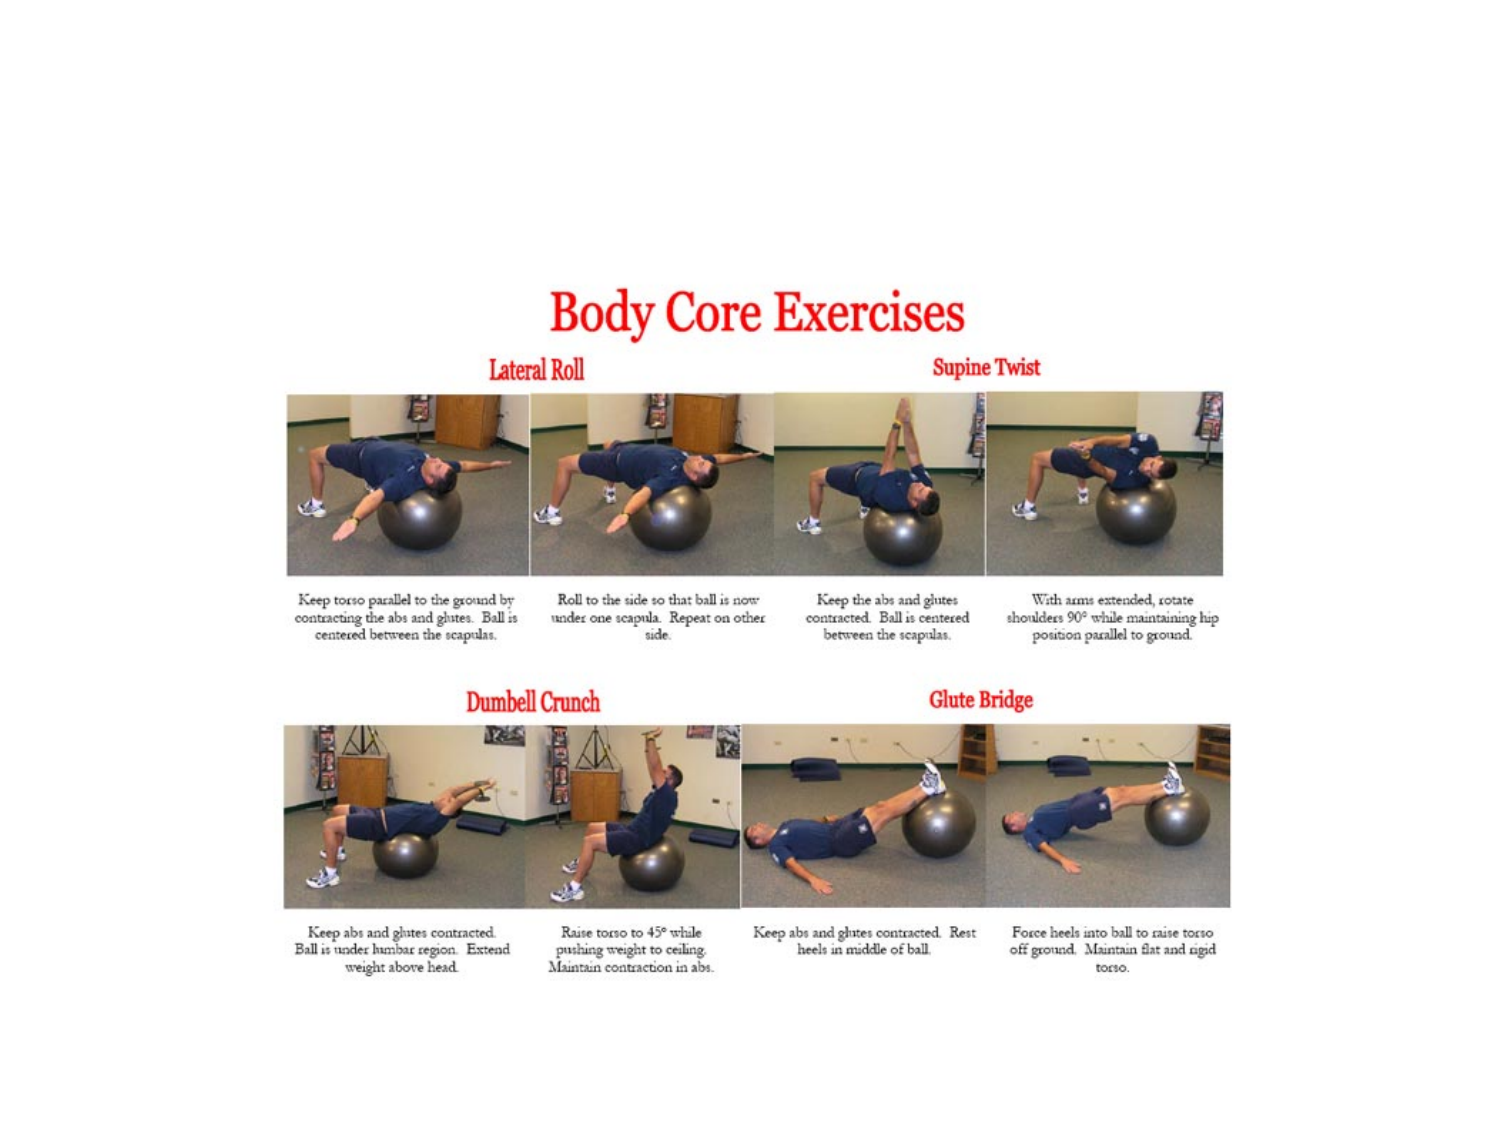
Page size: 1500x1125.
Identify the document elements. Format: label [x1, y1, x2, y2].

list [250, 262, 1249, 1006]
